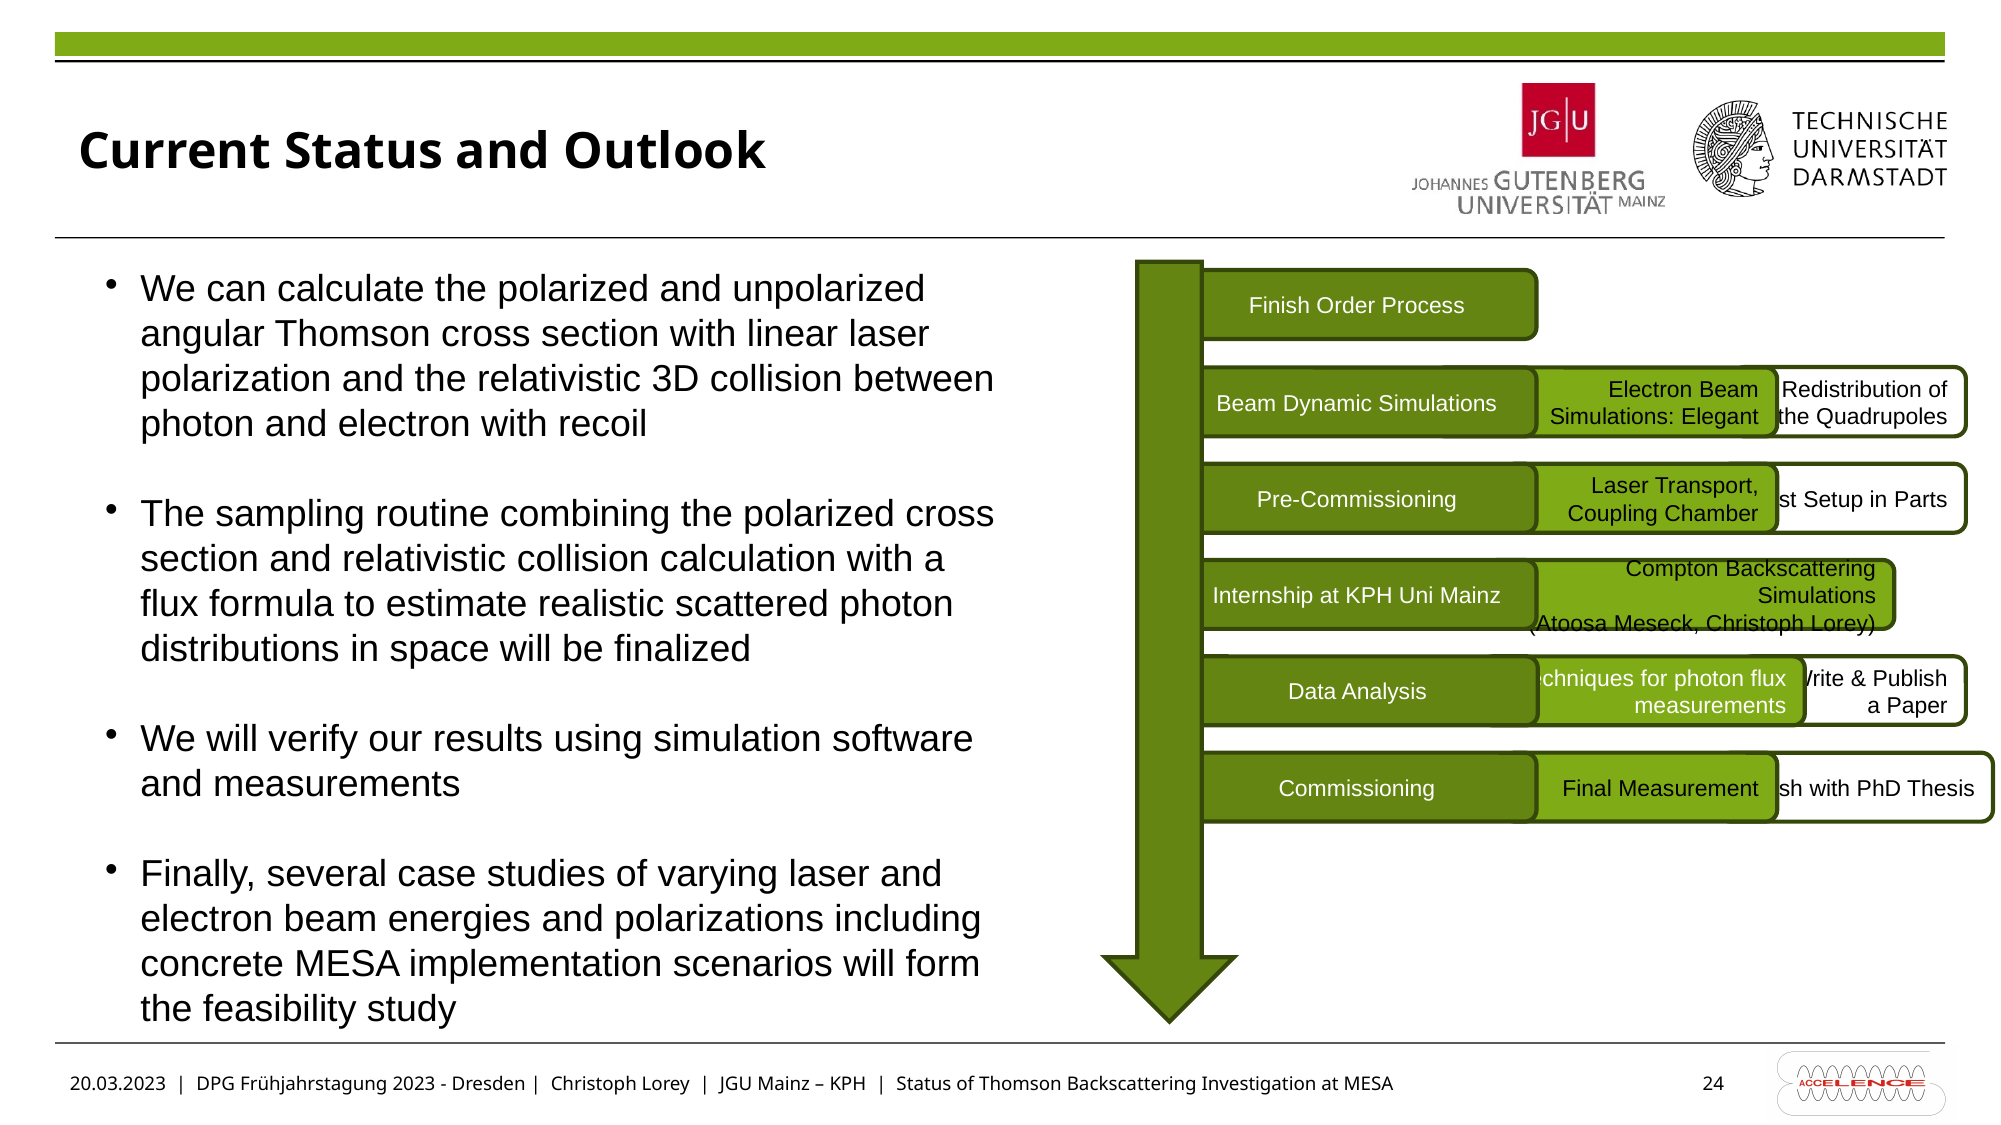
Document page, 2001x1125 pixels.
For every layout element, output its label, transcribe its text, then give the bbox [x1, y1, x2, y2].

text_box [1177, 752, 1994, 822]
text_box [1177, 656, 1967, 726]
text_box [1177, 367, 1778, 437]
text_box Redistribution of the Quadrupoles [1743, 364, 1968, 439]
text_box Current Status and Outlook [78, 80, 1231, 218]
text_box Finish Order Process [1204, 267, 1539, 342]
picture [1766, 1044, 1957, 1122]
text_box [1177, 463, 1967, 533]
text_box We can calculate the polarized and unpolarized angular Thomson cross section with linear laser polarization and the relativistic 3D collision between photon and electron with recoil The sampling routine combining the polarized cross section and relativistic collision calculation with a flux formula to estimate realistic scattered photon distributions in space will be finalized We will verify our results using simulation software and measurements Finally, several case studies of varying laser and electron beam energies and polarizations including concrete MESA implementation scenarios will form the feasibility study [90, 256, 1017, 869]
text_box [1177, 559, 1895, 630]
text_box [1099, 259, 1239, 1025]
picture [1412, 83, 1990, 214]
